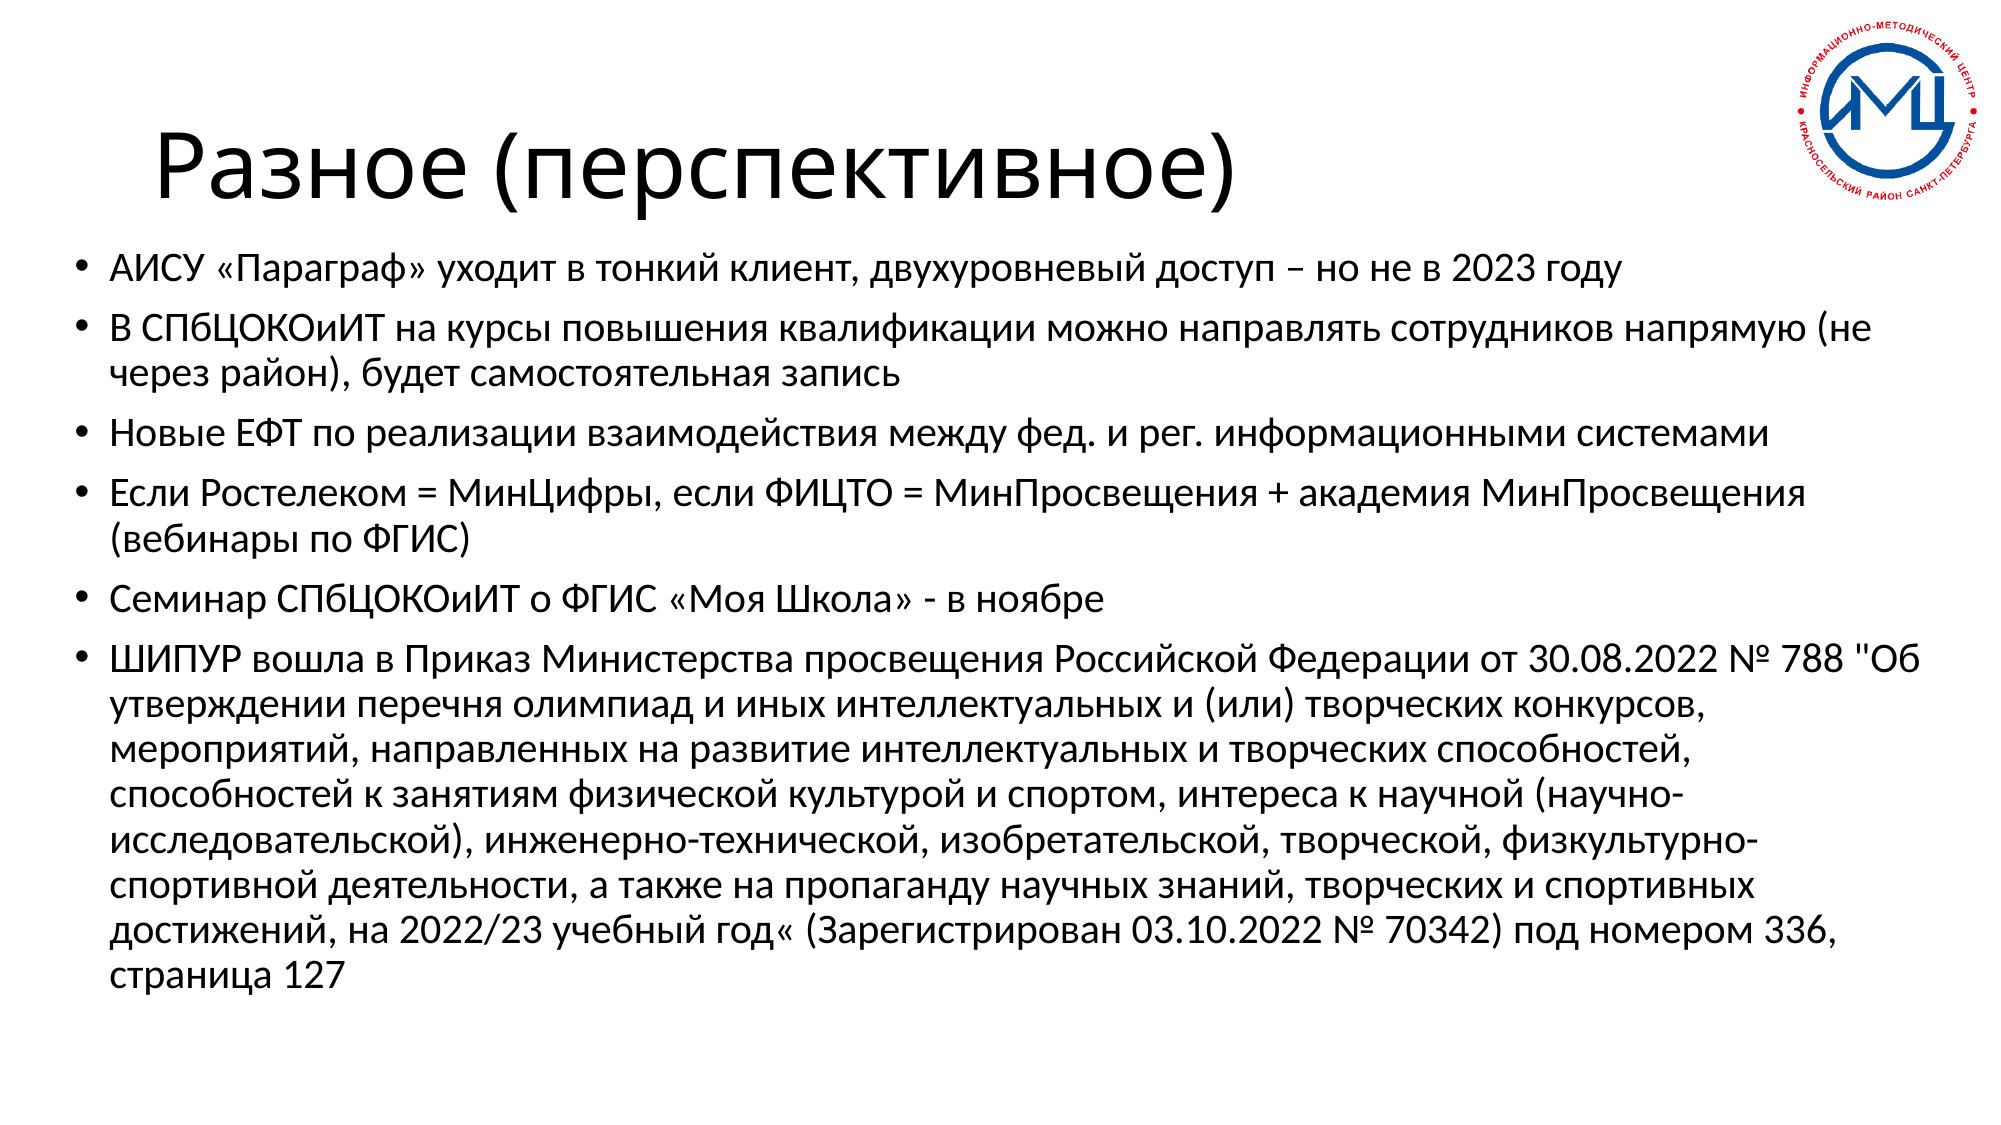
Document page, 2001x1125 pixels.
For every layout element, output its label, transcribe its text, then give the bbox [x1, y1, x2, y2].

list АИСУ «Параграф» уходит в тонкий клиент, двухуровневый доступ – но не в 2023 году В СПбЦОКОиИТ на курсы повышения квалификации можно направлять сотрудников напрямую (не через район), будет самостоятельная запись Новые ЕФТ по реализации взаимодействия между фед. и рег. информационными системами Если Ростелеком = МинЦифры, если ФИЦТО = МинПросвещения + академия МинПросвещения (вебинары по ФГИС) Семинар СПбЦОКОиИТ о ФГИС «Моя Школа» - в ноябре ШИПУР вошла в Приказ Министерства просвещения Российской Федерации от 30.08.2022 № 788 "Об утверждении перечня олимпиад и иных интеллектуальных и (или) творческих конкурсов, мероприятий, направленных на развитие интеллектуальных и творческих способностей, способностей к занятиям физической культурой и спортом, интереса к научной (научно-исследовательской), инженерно-технической, изобретательской, творческой, физкультурно-спортивной деятельности, а также на пропаганду научных знаний, творческих и спортивных достижений, на 2022/23 учебный год« (Зарегистрирован 03.10.2022 № 70342) под номером 336, страница 127 [59, 237, 1952, 1014]
title Разное (перспективное) [137, 59, 1863, 237]
picture [1797, 21, 1977, 200]
